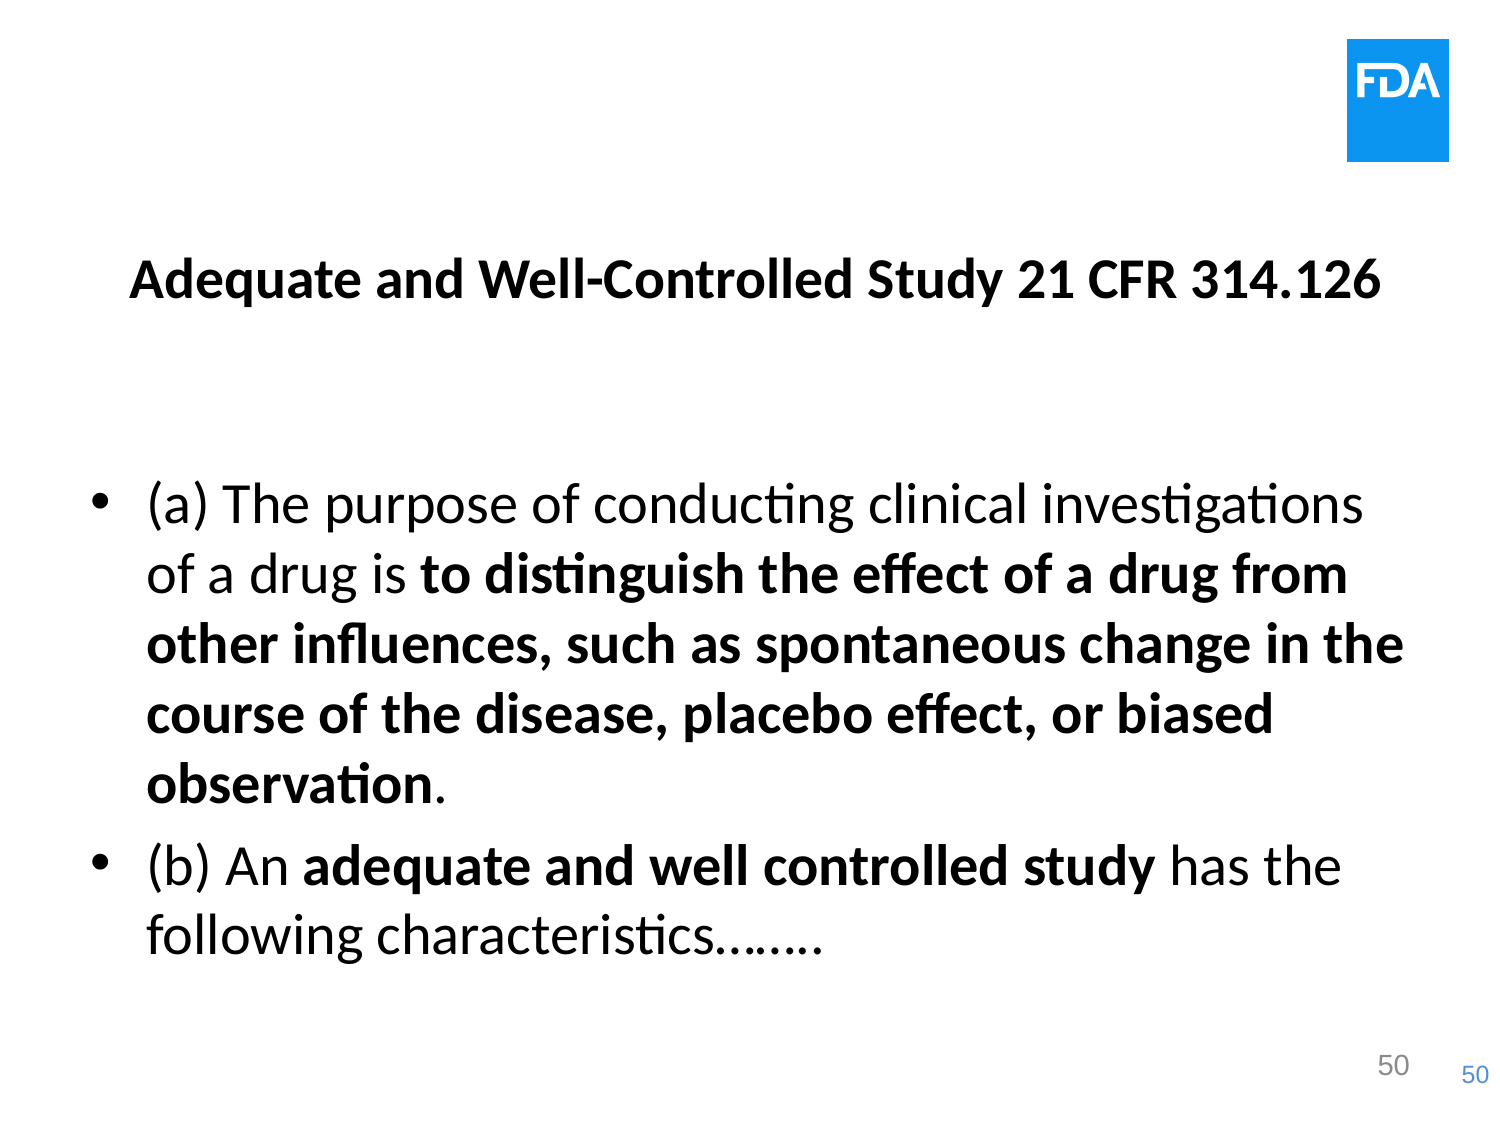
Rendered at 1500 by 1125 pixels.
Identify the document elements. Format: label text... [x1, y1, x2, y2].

title Adequate and Well-Controlled Study 21 CFR 314.126 [99, 200, 1400, 350]
picture [1347, 39, 1449, 162]
list (a) The purpose of conducting clinical investigations of a drug is to distinguish the effect of a drug from other influences, such as spontaneous change in the course of the disease, placebo effect, or biased observation. (b) An adequate and well controlled study has the following characteristics…….. [75, 457, 1425, 1125]
slide_number 50 [1074, 1024, 1425, 1103]
